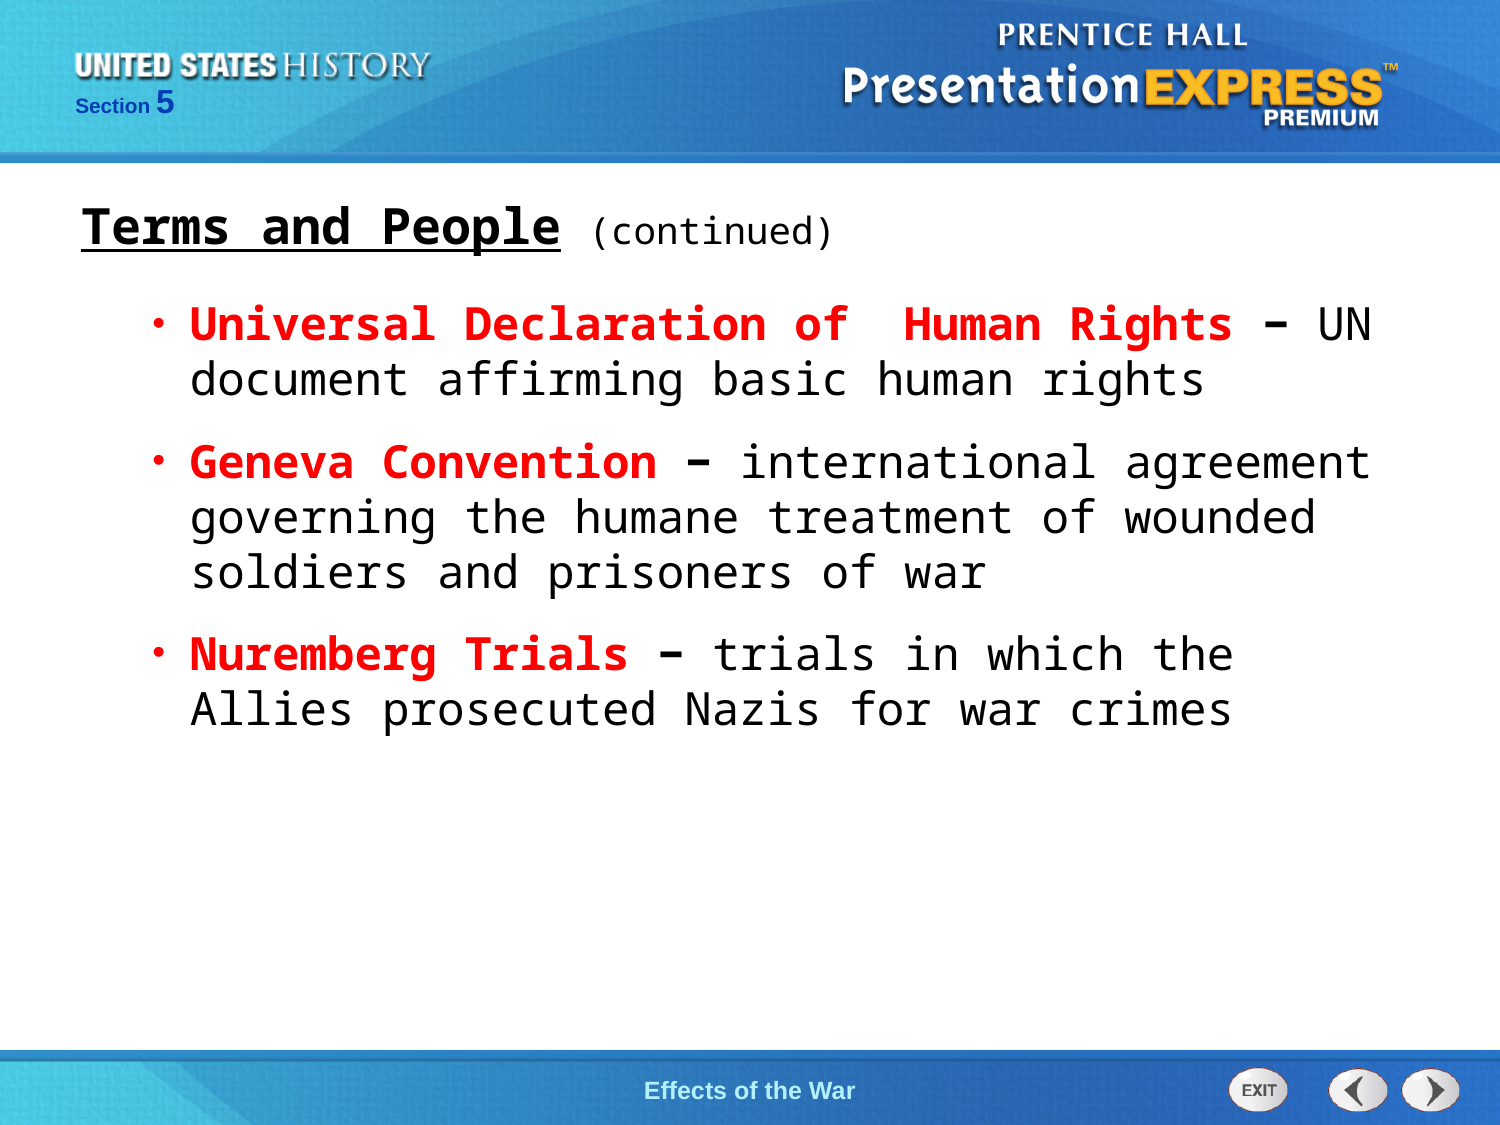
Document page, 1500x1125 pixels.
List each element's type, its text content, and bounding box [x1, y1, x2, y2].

text_box Universal Declaration of Human Rights − UN document affirming basic human rights Geneva Convention − international agreement governing the humane treatment of wounded soldiers and prisoners of war Nuremberg Trials − trials in which the Allies prosecuted Nazis for war crimes [137, 287, 1388, 743]
text_box Terms and People (continued) [66, 187, 851, 263]
picture [0, 0, 1500, 1125]
